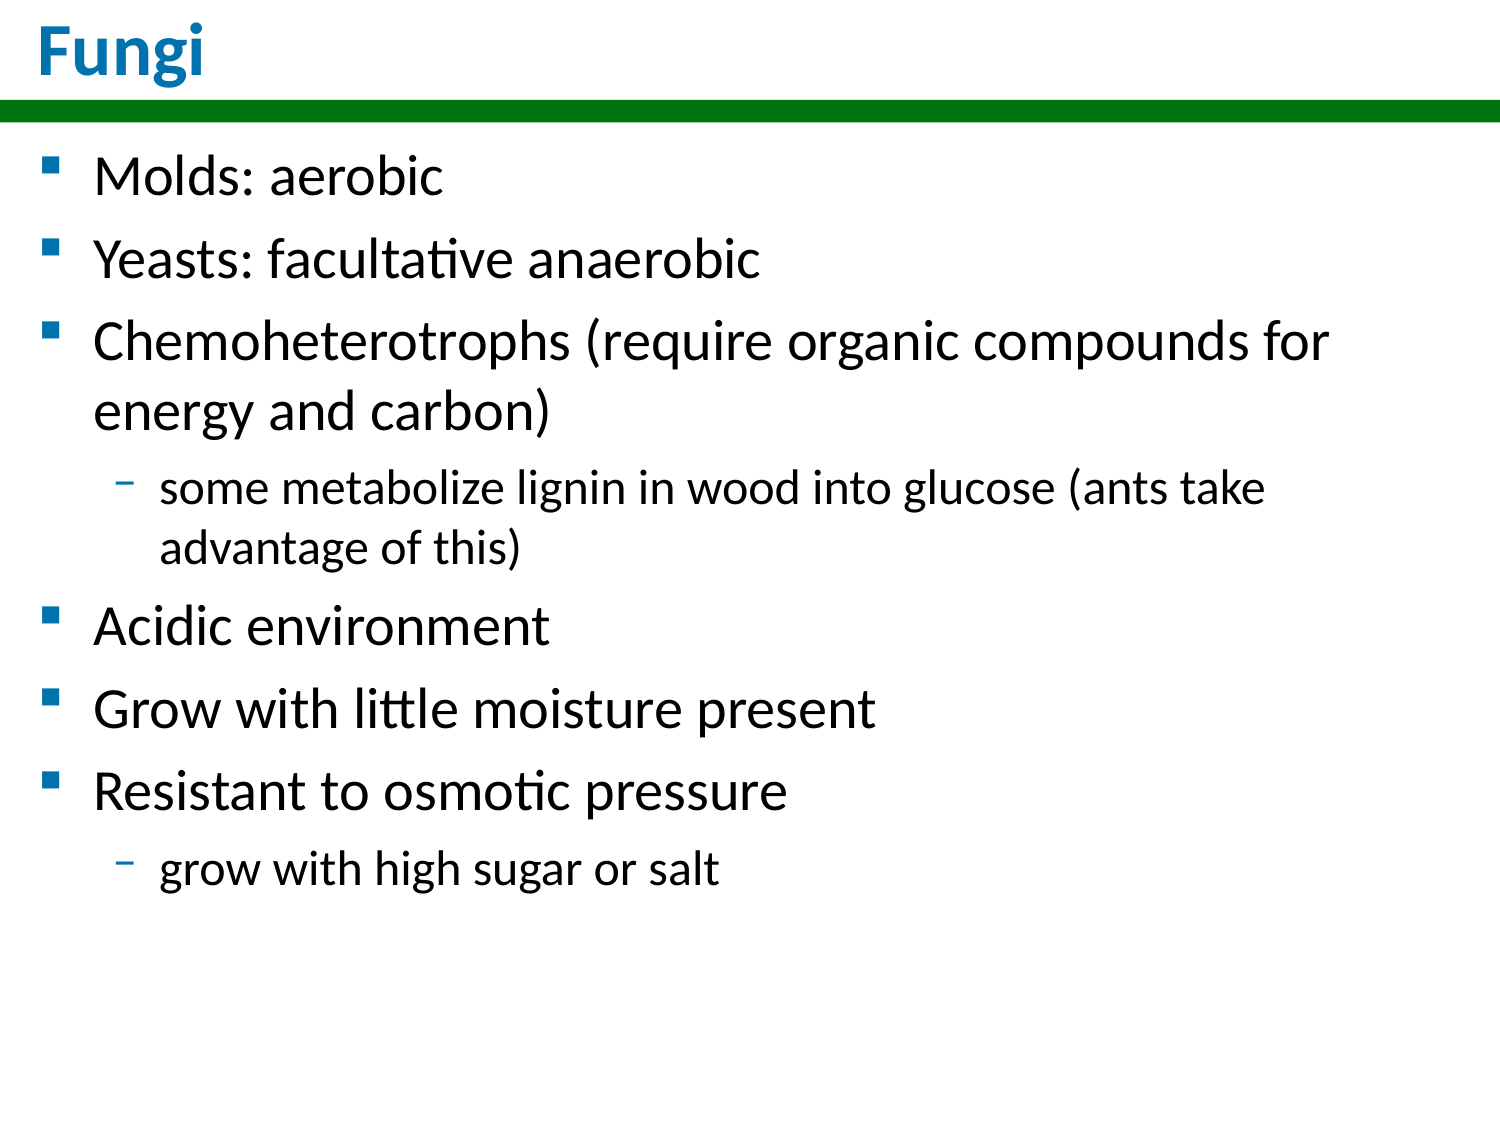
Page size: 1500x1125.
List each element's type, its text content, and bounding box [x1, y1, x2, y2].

title Fungi [37, 0, 1463, 113]
list Molds: aerobic Yeasts: facultative anaerobic Chemoheterotrophs (require organic compounds for energy and carbon) some metabolize lignin in wood into glucose (ants take advantage of this) Acidic environment Grow with little moisture present Resistant to osmotic pressure grow with high sugar or salt [36, 137, 1462, 1101]
